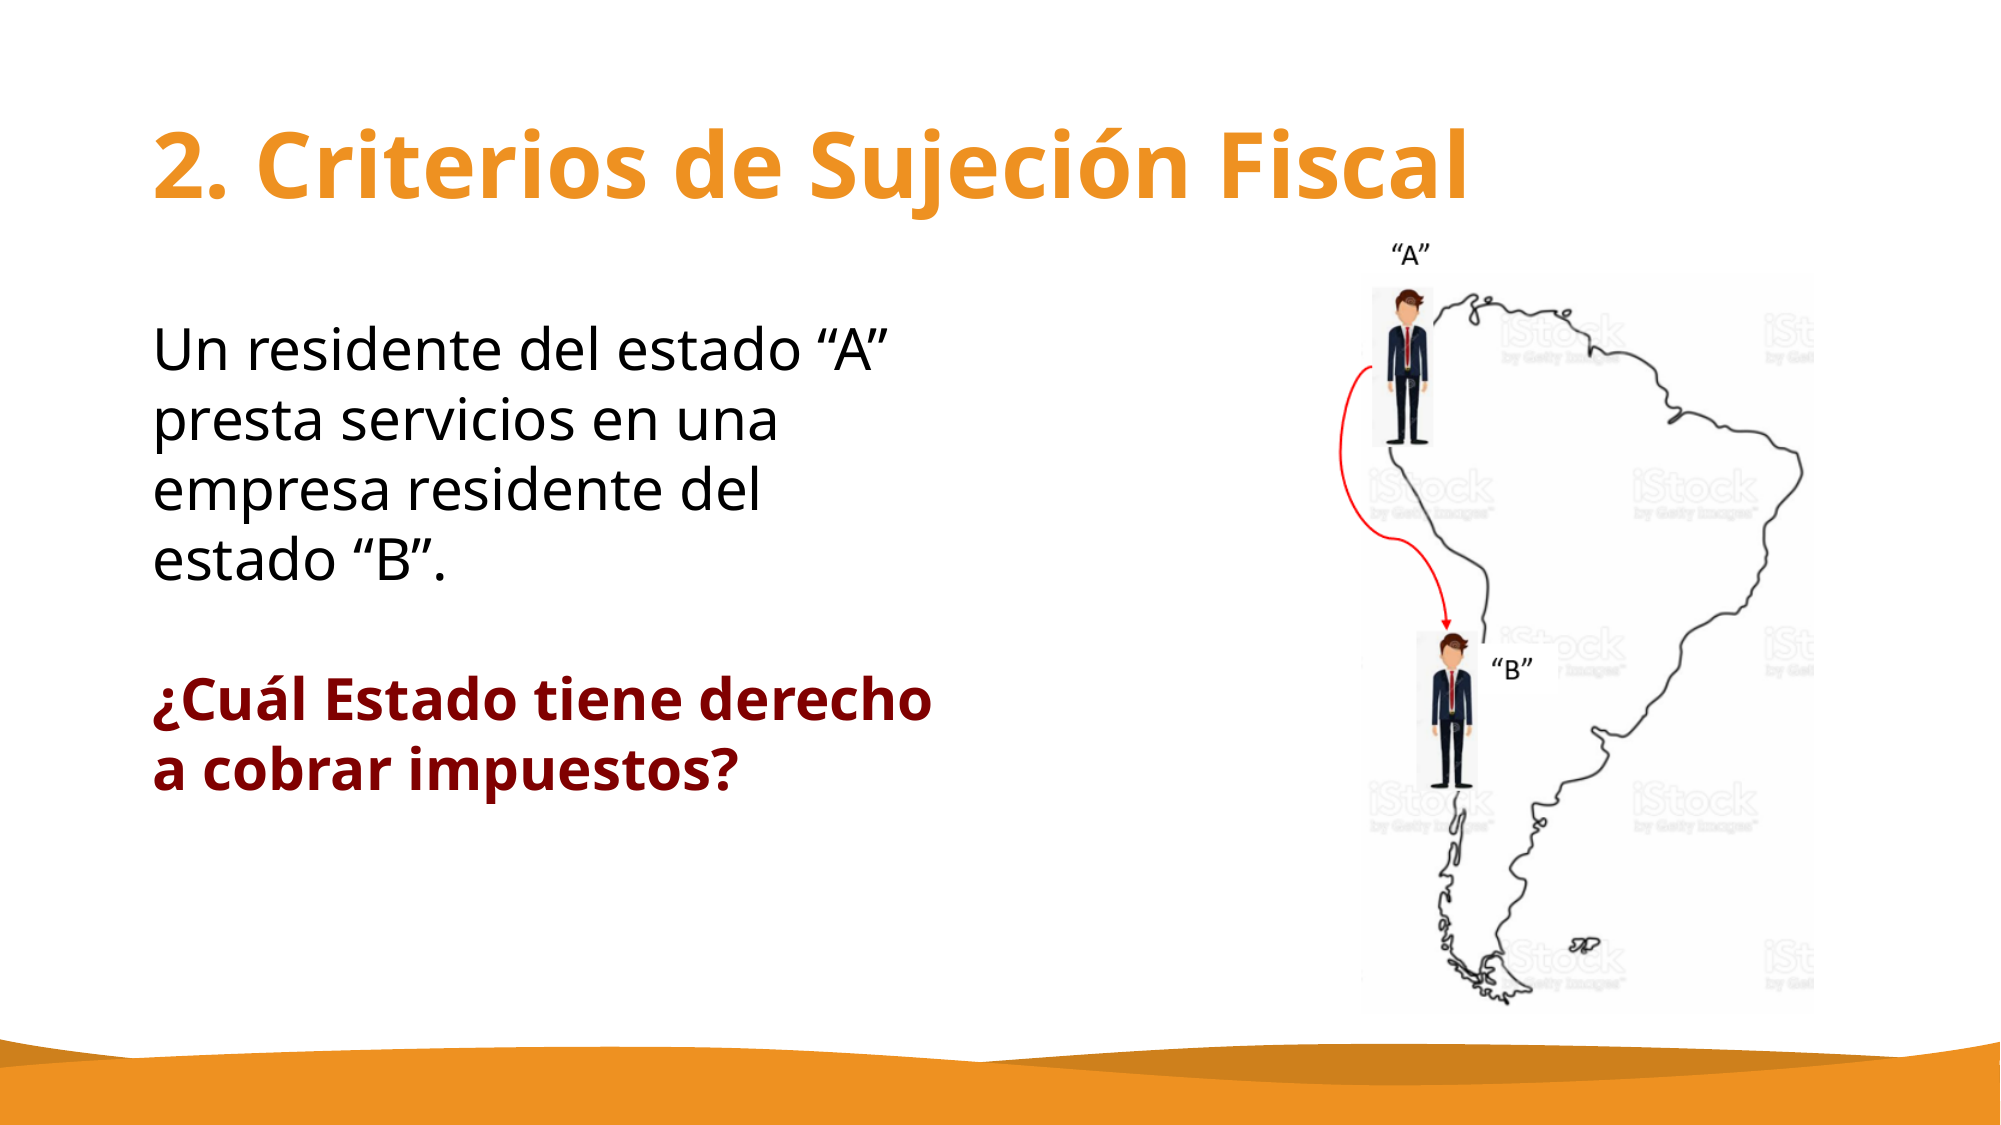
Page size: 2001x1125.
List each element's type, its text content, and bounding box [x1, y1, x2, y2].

text_box Un residente del estado “A” presta servicios en una empresa residente del estado “B”. ¿Cuál Estado tiene derecho a cobrar impuestos? [137, 304, 950, 810]
picture [1281, 241, 1814, 1015]
title 2. Criterios de Sujeción Fiscal [137, 59, 1863, 278]
